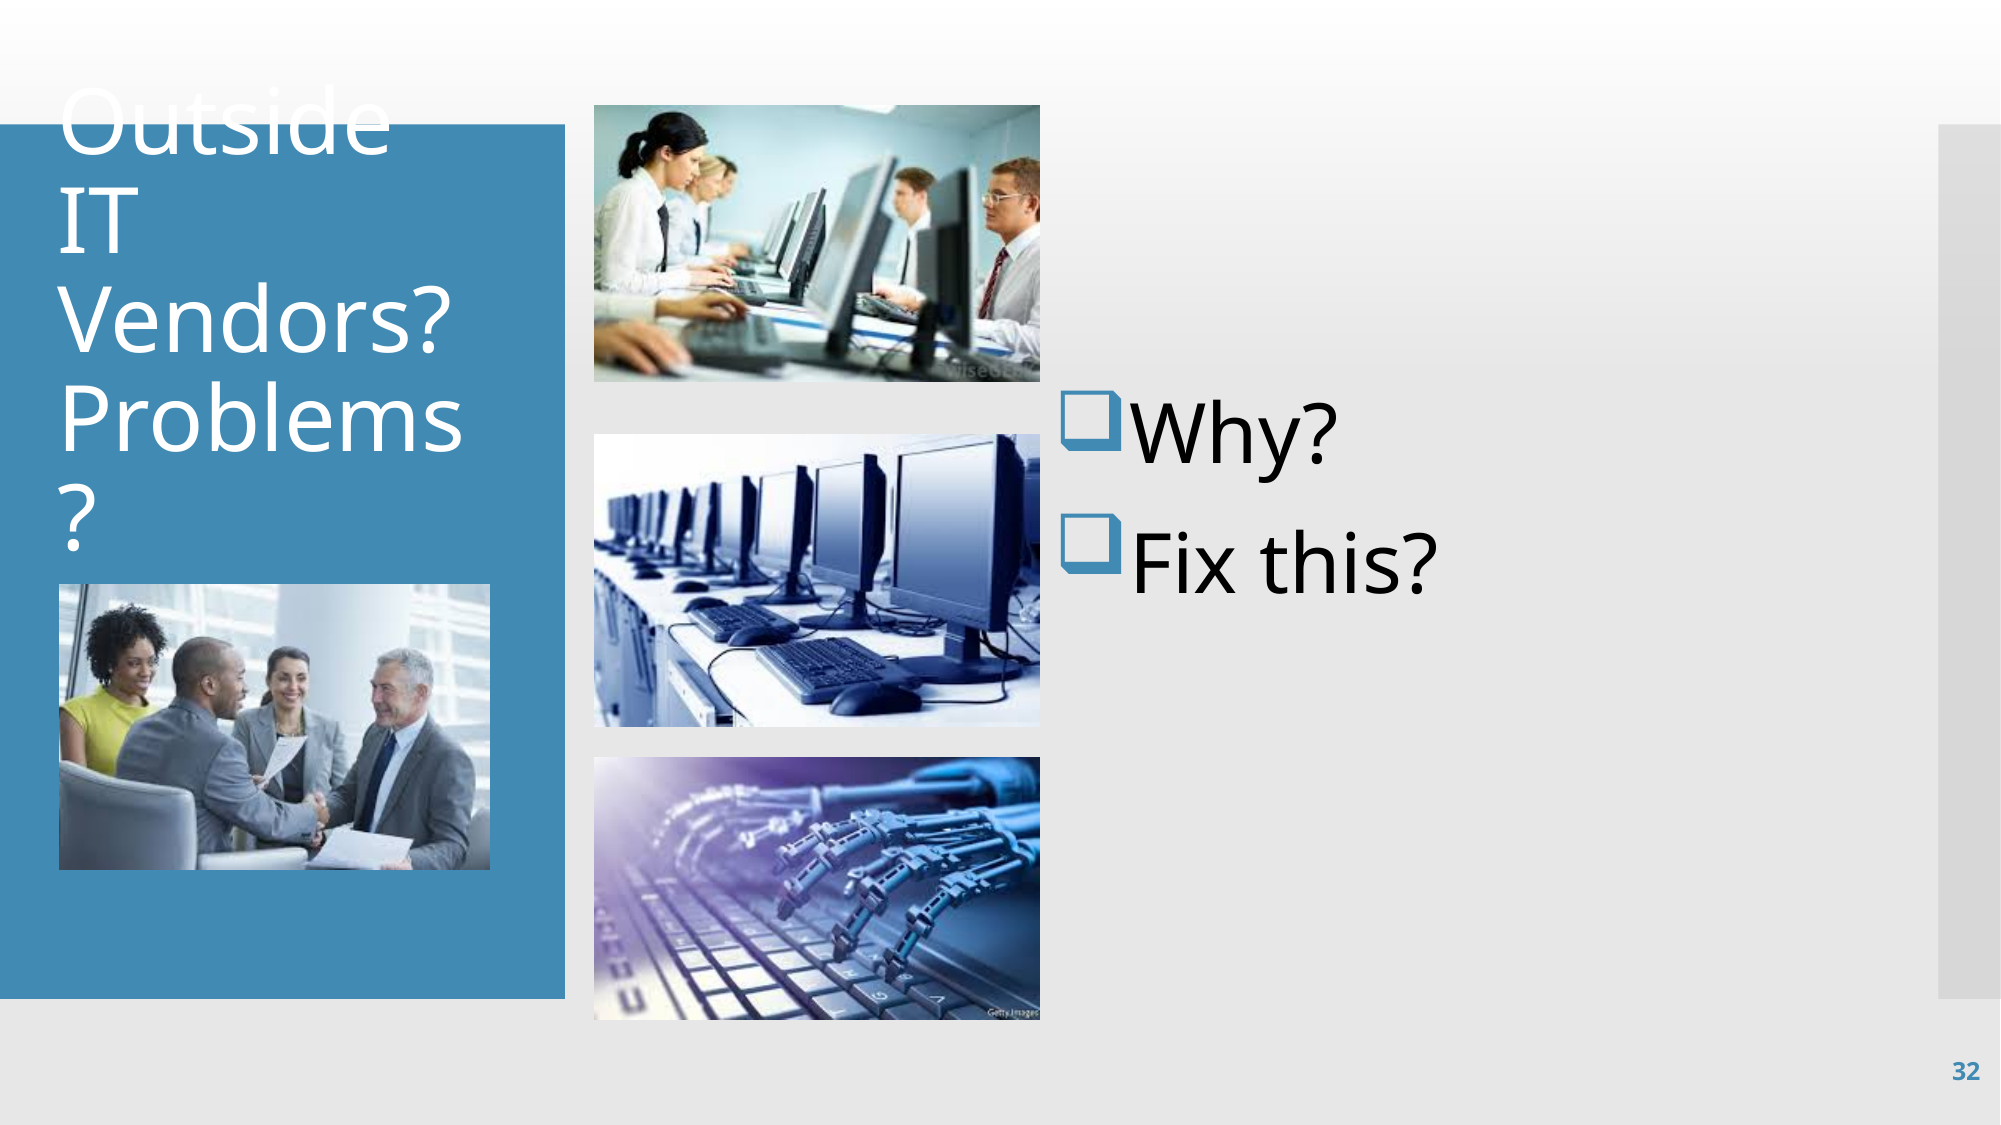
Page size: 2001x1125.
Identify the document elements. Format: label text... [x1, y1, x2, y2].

text_box Why? Fix this? [1039, 384, 2000, 623]
title Outside IT Vendors? Problems? [41, 187, 507, 578]
slide_number 32 [1744, 1042, 1996, 1103]
picture [594, 434, 1040, 728]
picture [59, 584, 490, 870]
picture [594, 757, 1040, 1020]
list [594, 105, 1040, 382]
